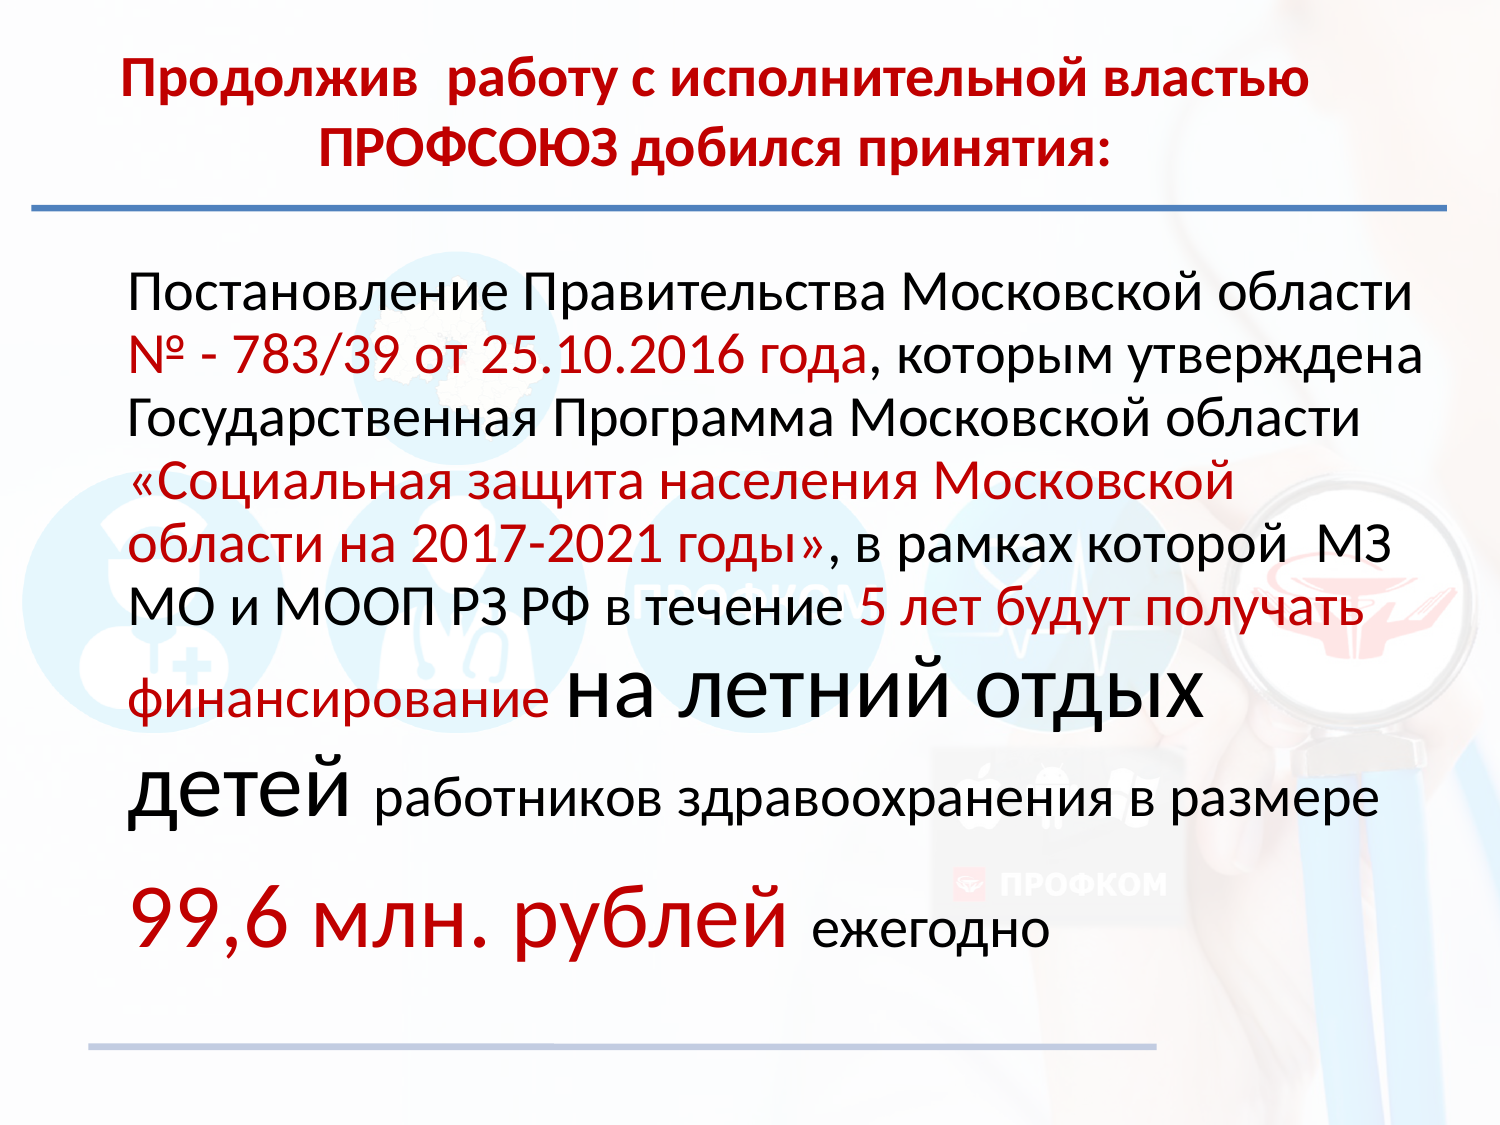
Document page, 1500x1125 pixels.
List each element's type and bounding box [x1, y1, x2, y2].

picture [0, 0, 1500, 1125]
text_box [31, 207, 1448, 1048]
